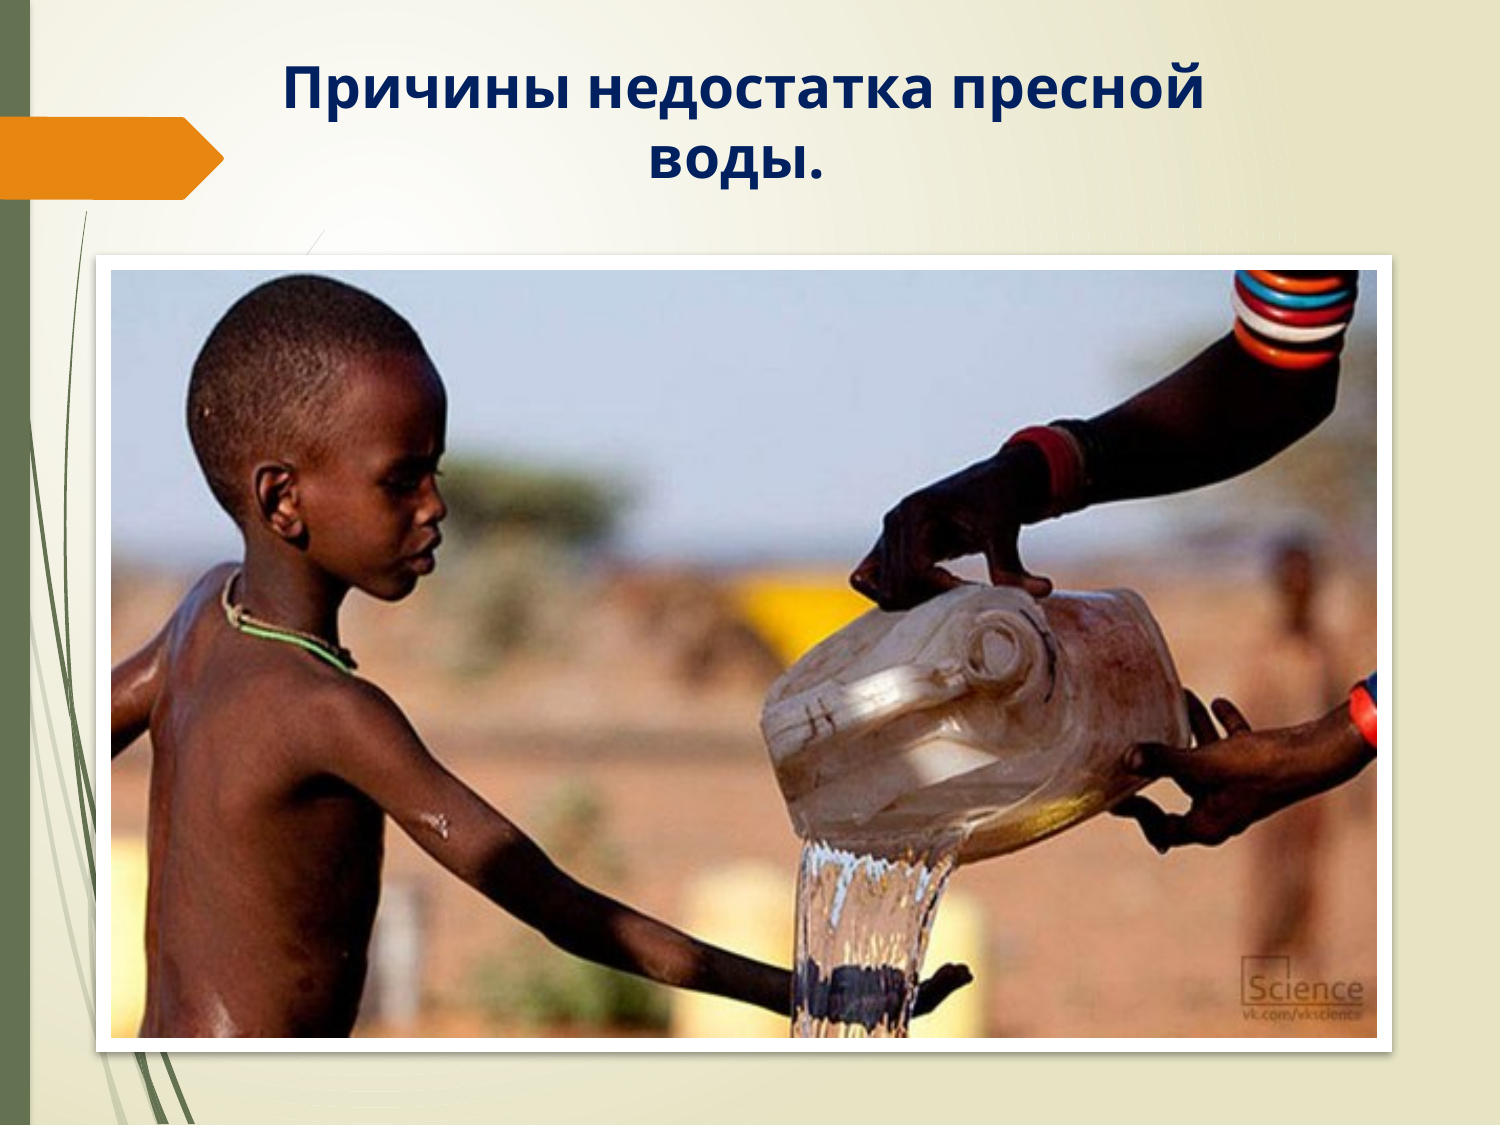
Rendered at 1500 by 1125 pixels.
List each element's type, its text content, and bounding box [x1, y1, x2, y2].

text_box Причины недостатка пресной воды. [215, 42, 1273, 253]
picture [110, 269, 1378, 1038]
